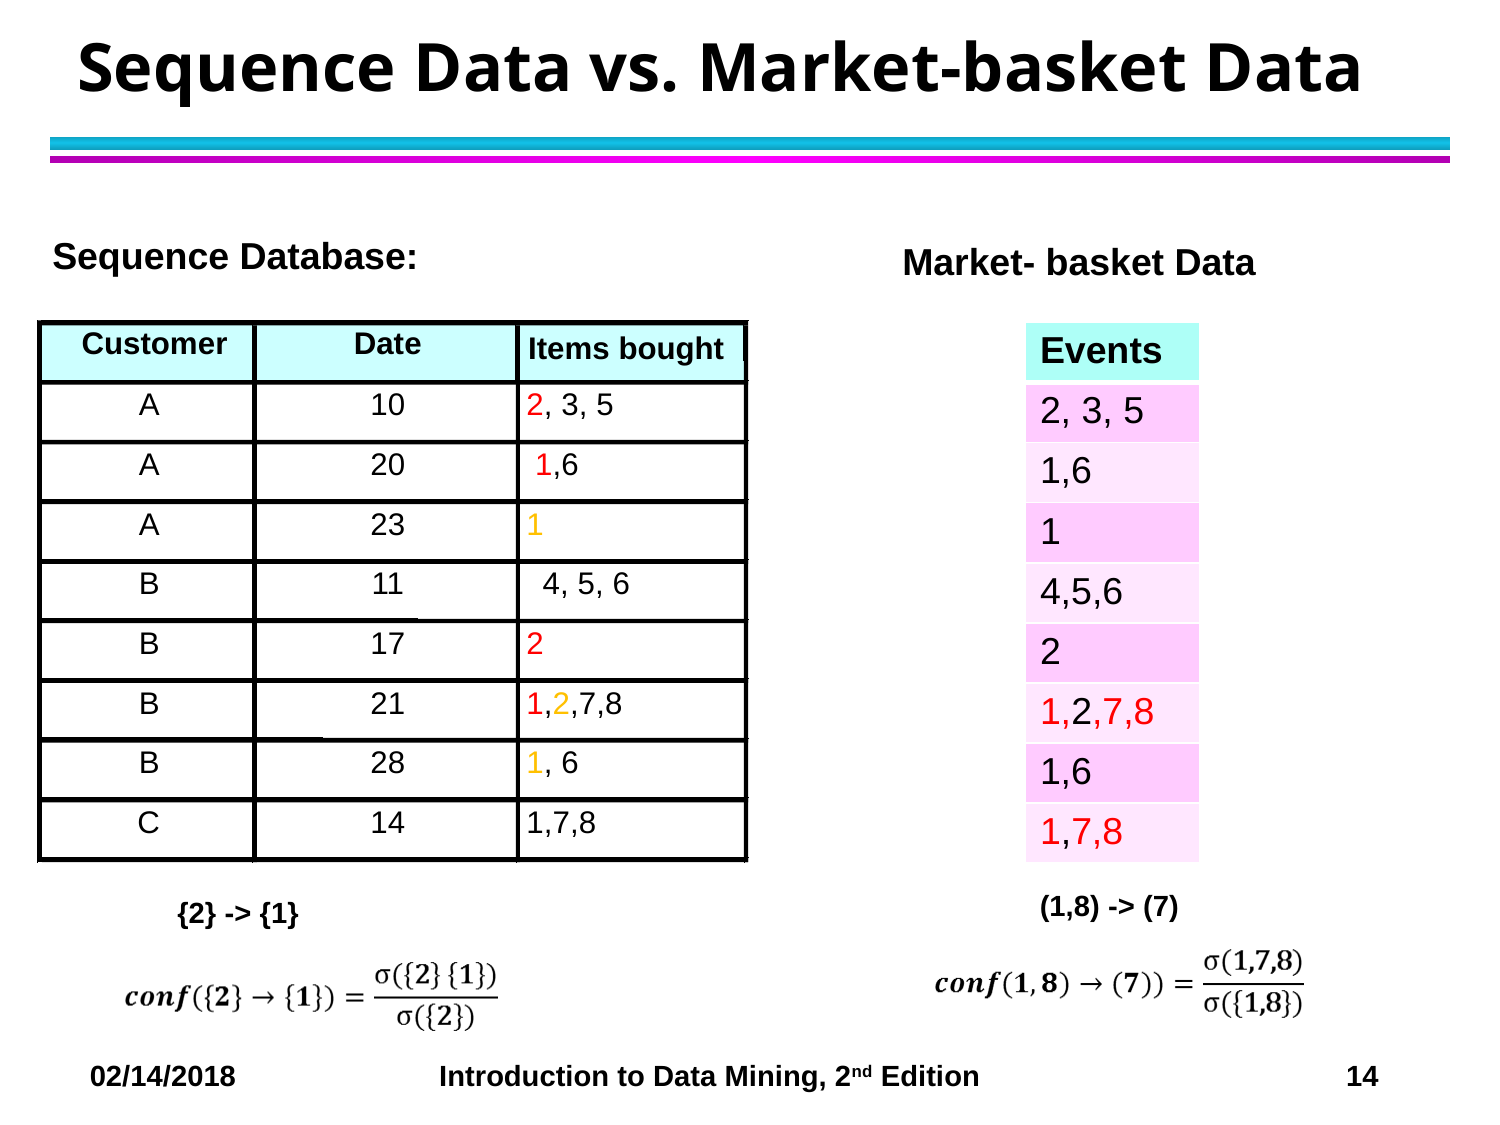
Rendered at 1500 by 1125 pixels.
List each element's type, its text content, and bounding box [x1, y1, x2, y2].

table_cell 1,6 [1026, 443, 1199, 502]
text_box Sequence Database: [37, 224, 450, 285]
text_box [875, 937, 1363, 1027]
table_header Events [1026, 323, 1199, 380]
table_cell 2, 3, 5 [1026, 385, 1199, 442]
text_box {2} -> {1} [162, 887, 500, 938]
title Sequence Data vs. Market-basket Data [62, 24, 1421, 113]
table_cell 1,6 [1026, 744, 1199, 802]
table_cell 1,2,7,8 [1026, 684, 1199, 742]
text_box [37, 320, 749, 863]
text_box [100, 950, 522, 1040]
table_cell 1,7,8 [1026, 804, 1199, 862]
table_cell 1 [1026, 503, 1199, 562]
table_cell 2 [1026, 624, 1199, 682]
text_box Market- basket Data [887, 230, 1300, 291]
table_cell 4,5,6 [1026, 564, 1199, 622]
text_box (1,8) -> (7) [1025, 880, 1363, 931]
